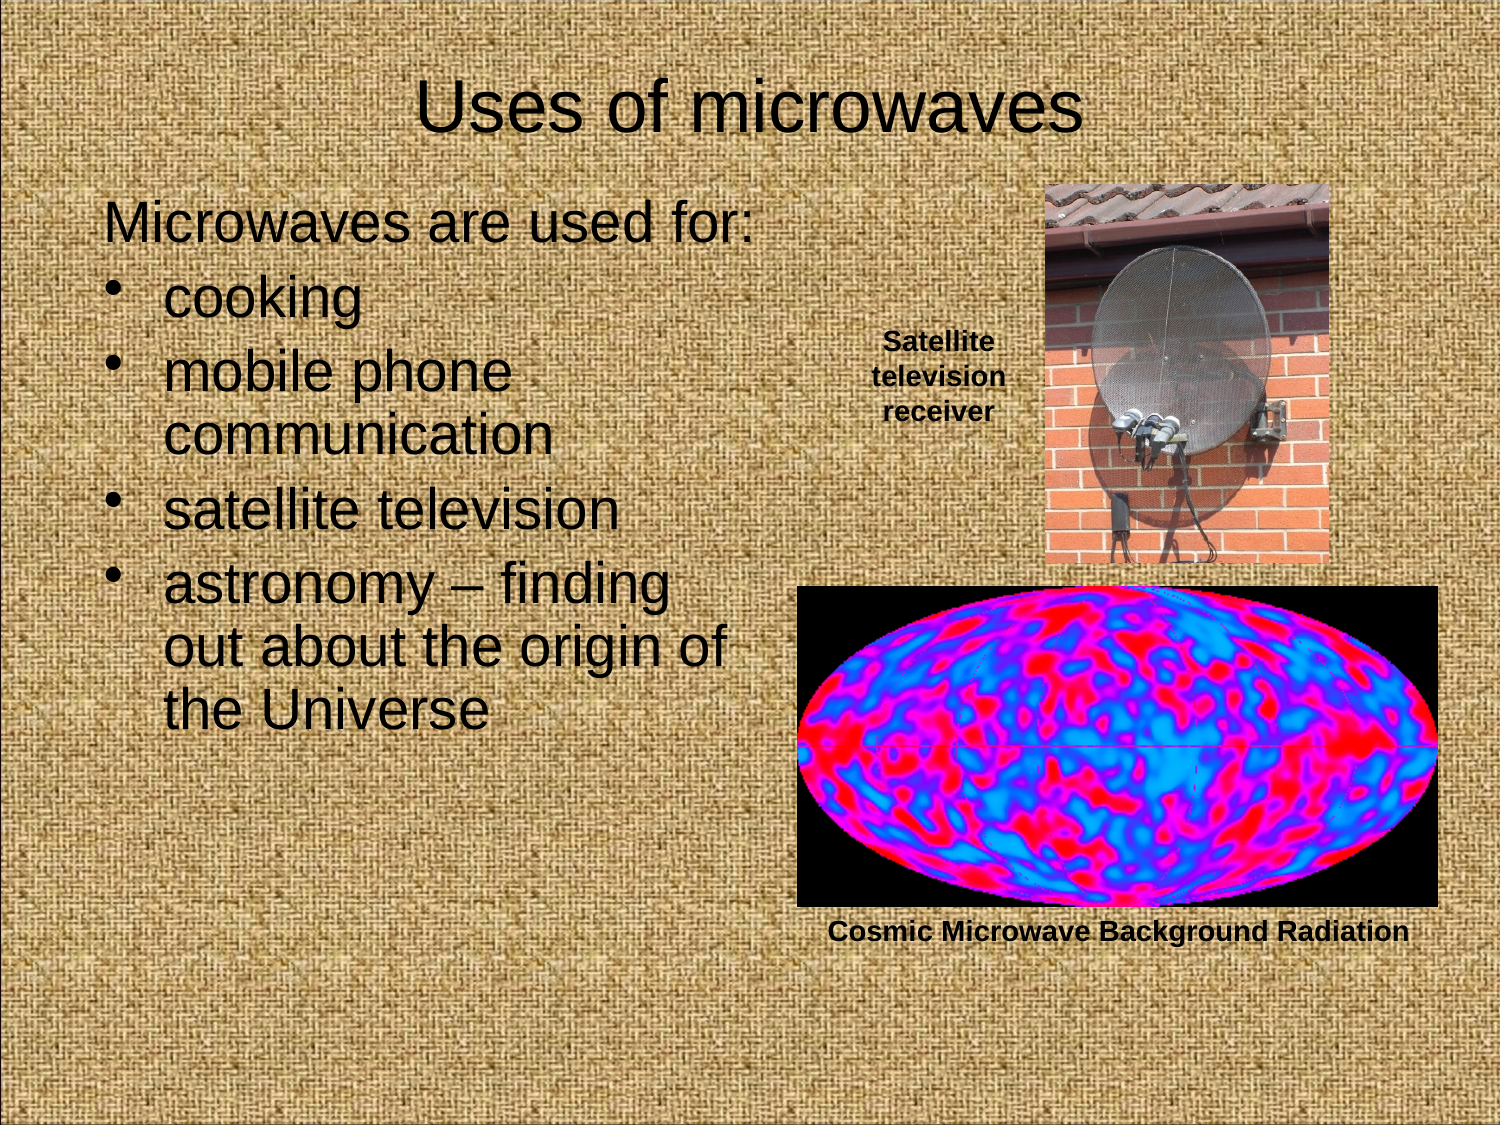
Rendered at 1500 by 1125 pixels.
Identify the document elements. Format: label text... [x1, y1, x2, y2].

list Microwaves are used for: cooking mobile phone communication satellite television astronomy – finding out about the origin of the Universe [88, 184, 774, 811]
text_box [796, 585, 1442, 956]
title Uses of microwaves [75, 45, 1425, 161]
picture [0, 0, 1500, 1125]
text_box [832, 184, 1330, 563]
